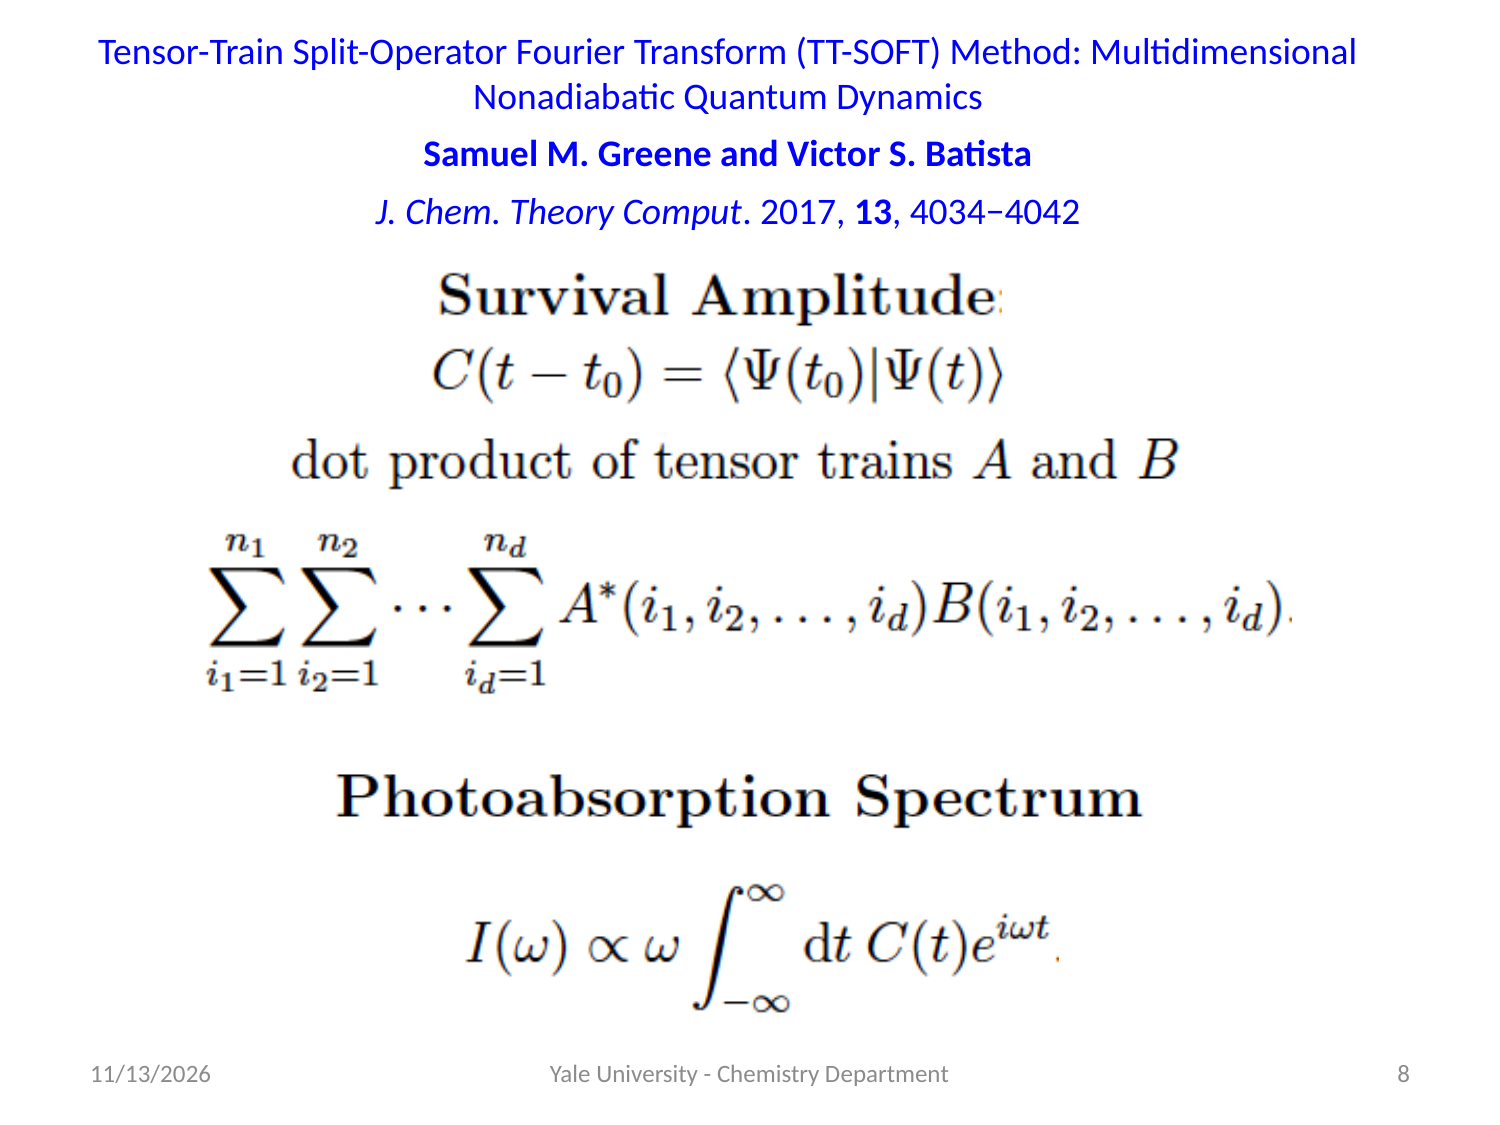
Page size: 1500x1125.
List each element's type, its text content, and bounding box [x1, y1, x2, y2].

picture [170, 251, 1292, 713]
footer Yale University - Chemistry Department [512, 1050, 988, 1103]
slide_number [75, 1042, 425, 1103]
picture [310, 753, 1159, 854]
picture [441, 868, 1059, 1042]
text_box Tensor-Train Split-Operator Fourier Transform (TT-SOFT) Method: Multidimensional Nonadiabatic Quantum Dynamics Samuel M. Greene and Victor S. Batista J. Chem. Theory Comput. 2017, 13, 4034−4042 [31, 19, 1425, 240]
slide_number 8 [1074, 1042, 1425, 1103]
